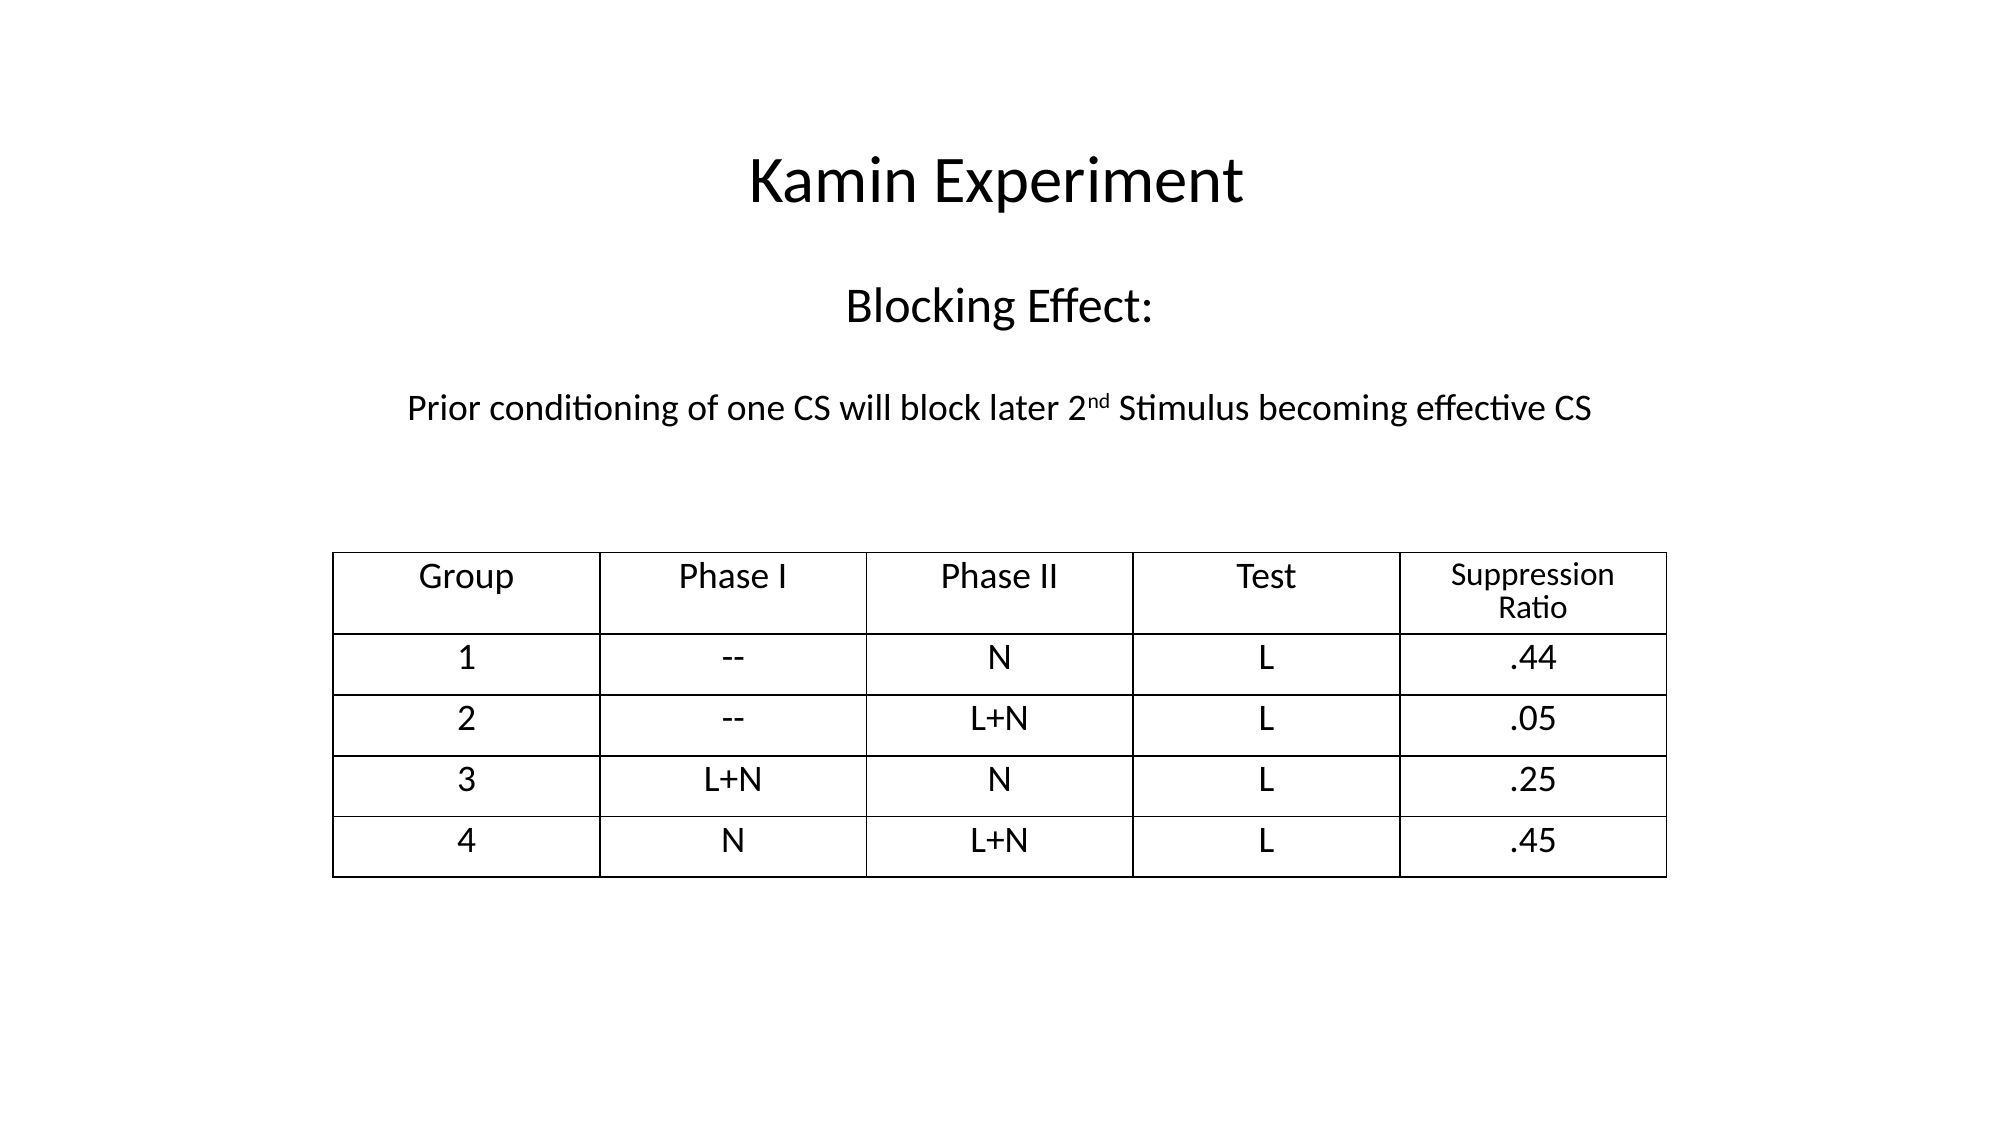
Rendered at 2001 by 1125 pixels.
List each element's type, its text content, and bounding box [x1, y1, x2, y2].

text_box Kamin Experiment [342, 127, 1652, 223]
table_cell 1 [334, 635, 599, 694]
table_cell N [601, 817, 866, 876]
table_cell .25 [1401, 757, 1666, 816]
table_cell N [867, 757, 1132, 816]
table_cell 2 [334, 696, 599, 755]
table_cell L+N [867, 696, 1132, 755]
text_box Blocking Effect: Prior conditioning of one CS will block later 2nd Stimulus becoming effective CS [333, 265, 1667, 435]
table_header Phase II [867, 553, 1132, 633]
table_cell L+N [867, 817, 1132, 876]
table_cell N [867, 635, 1132, 694]
table_cell L [1134, 817, 1399, 876]
table_cell .45 [1401, 817, 1666, 876]
table_cell 3 [334, 757, 599, 816]
table_header Group [334, 553, 599, 633]
table_cell -- [601, 635, 866, 694]
table_header Suppression Ratio [1401, 553, 1666, 633]
table_cell L+N [601, 757, 866, 816]
table_cell .44 [1401, 635, 1666, 694]
table_cell L [1134, 757, 1399, 816]
table_header Test [1134, 553, 1399, 633]
table_cell L [1134, 696, 1399, 755]
table_cell 4 [334, 817, 599, 876]
table_cell -- [601, 696, 866, 755]
table_cell .05 [1401, 696, 1666, 755]
table_cell L [1134, 635, 1399, 694]
table_header Phase I [601, 553, 866, 633]
